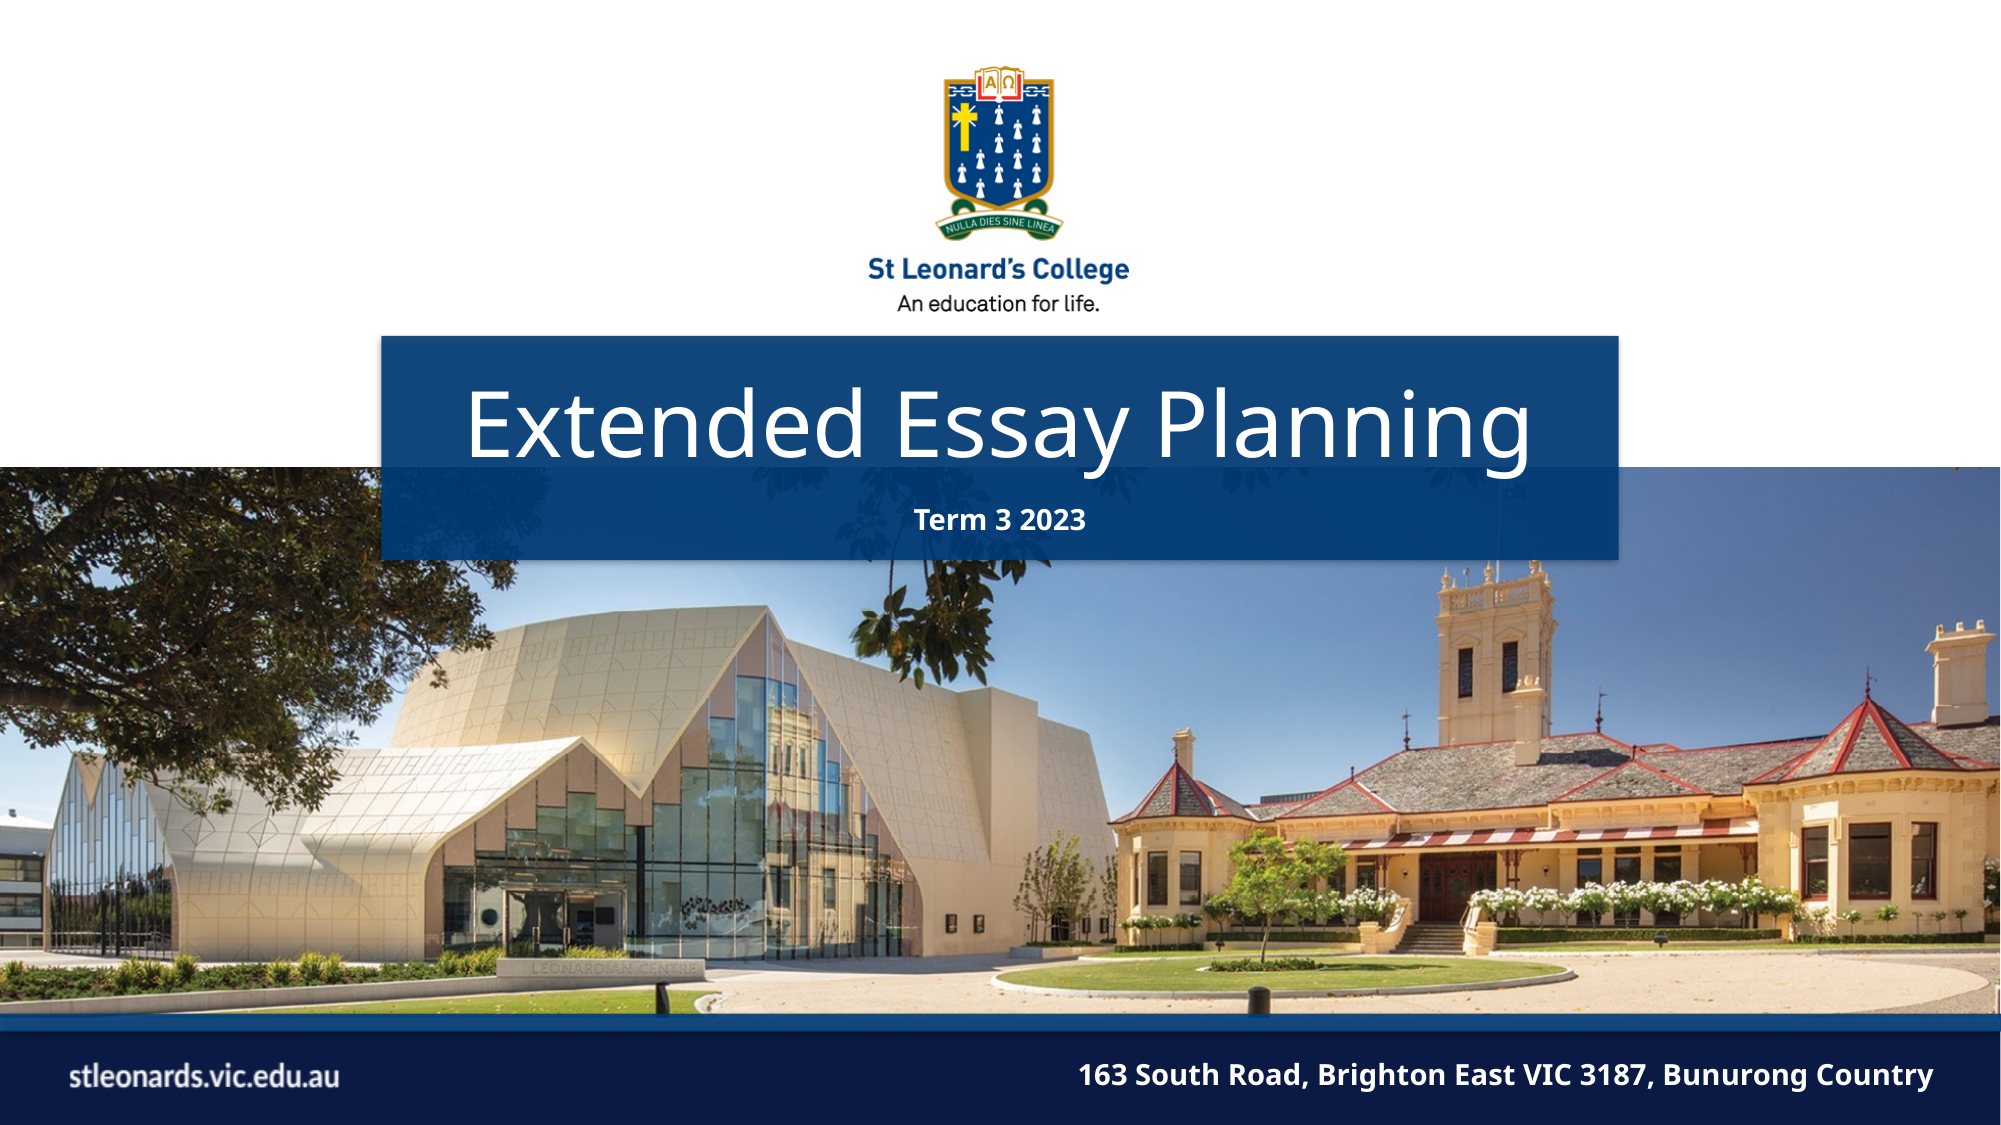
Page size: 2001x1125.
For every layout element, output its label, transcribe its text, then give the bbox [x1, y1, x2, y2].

text_box Extended Essay Planning Term 3 2023 [385, 358, 1615, 544]
text_box 163 South Road, Brighton East VIC 3187, Bunurong Country [692, 1048, 1957, 1099]
picture [0, 467, 2001, 1013]
picture [868, 66, 1129, 312]
picture [69, 1058, 670, 1097]
